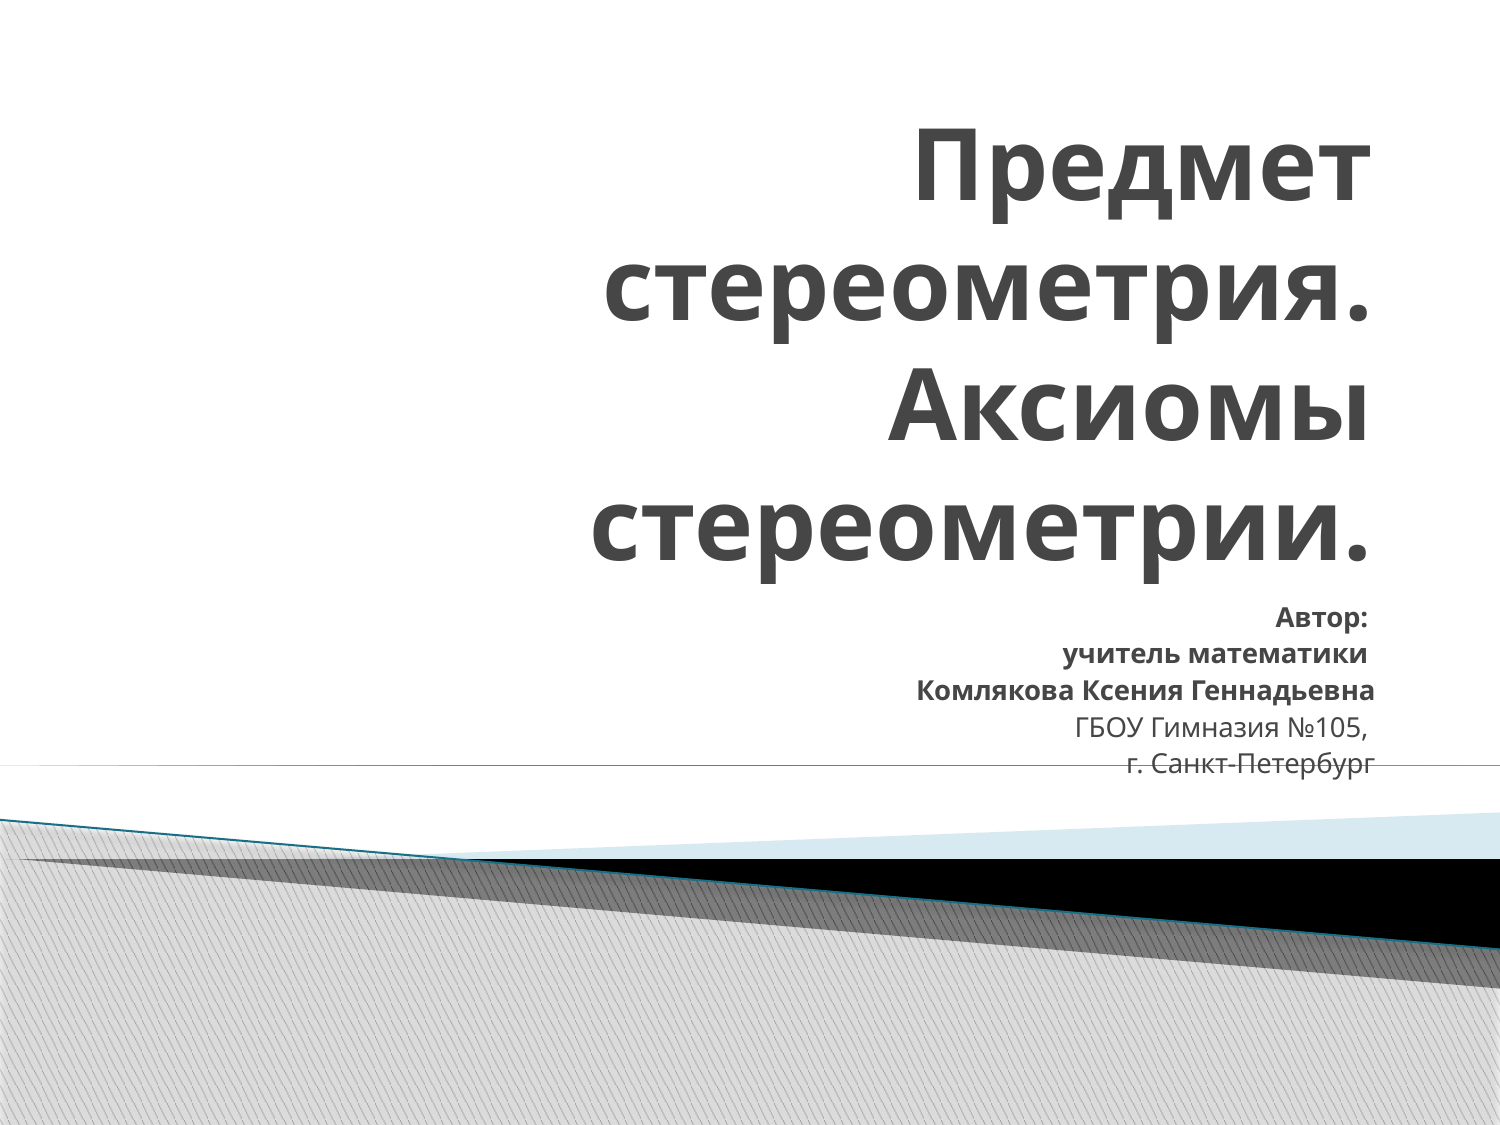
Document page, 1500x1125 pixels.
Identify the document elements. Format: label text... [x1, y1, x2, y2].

title Предмет стереометрия. Аксиомы стереометрии. [112, 287, 1388, 588]
subtitle Автор: учитель математики Комлякова Ксения Геннадьевна ГБОУ Гимназия №105, г. Санкт-Петербург [112, 592, 1388, 790]
picture [5, 859, 1500, 989]
